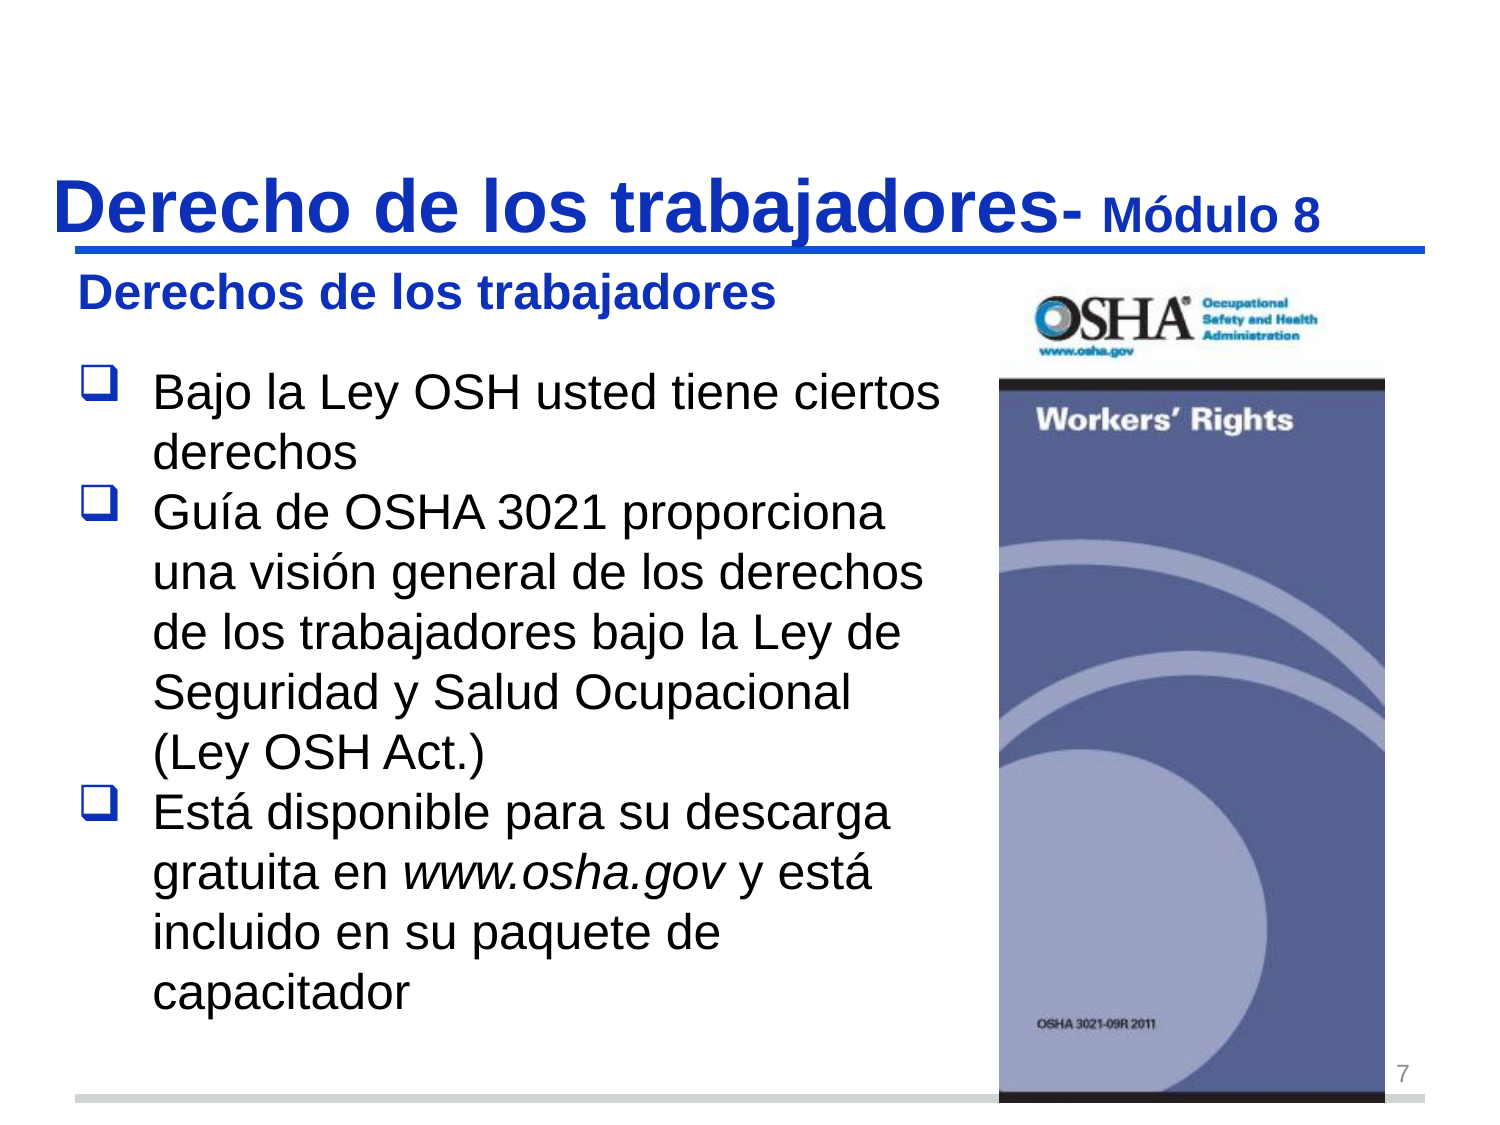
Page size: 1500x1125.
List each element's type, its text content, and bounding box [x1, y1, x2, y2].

slide_number 7 [1388, 1042, 1425, 1103]
picture [999, 262, 1385, 1104]
title Derecho de los trabajadores- Módulo 8 s7 [37, 74, 1388, 263]
list Derechos de los trabajadores Bajo la Ley OSH usted tiene ciertos derechos Guía de OSHA 3021 proporciona una visión general de los derechos de los trabajadores bajo la Ley de Seguridad y Salud Ocupacional (Ley OSH Act.) Está disponible para su descarga gratuita en www.osha.gov y está incluido en su paquete de capacitador [62, 263, 960, 1050]
